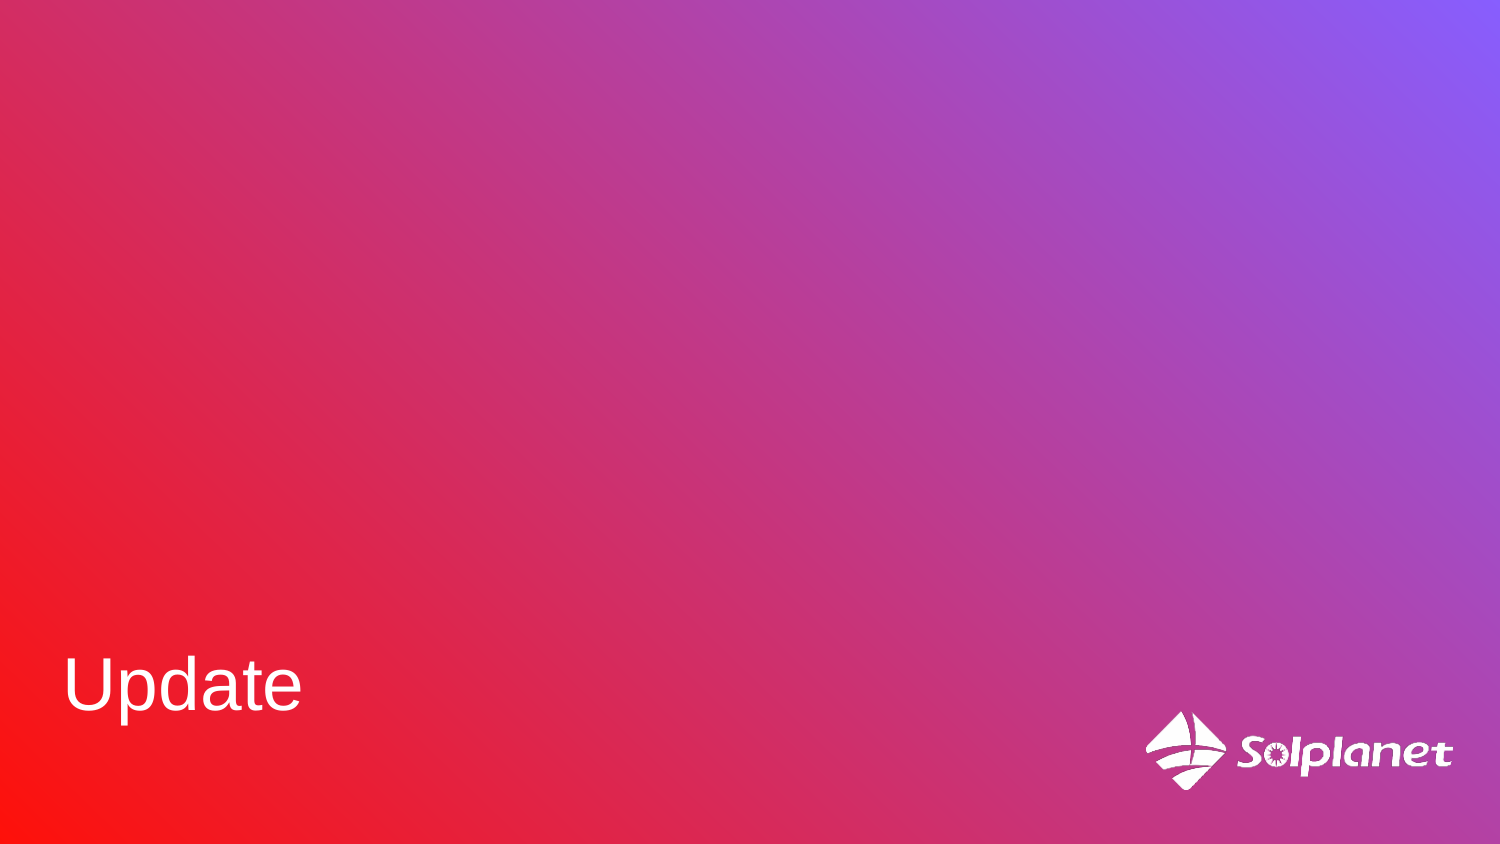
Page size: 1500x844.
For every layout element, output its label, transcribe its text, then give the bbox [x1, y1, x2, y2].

list Update [47, 638, 629, 790]
picture [1146, 711, 1453, 790]
